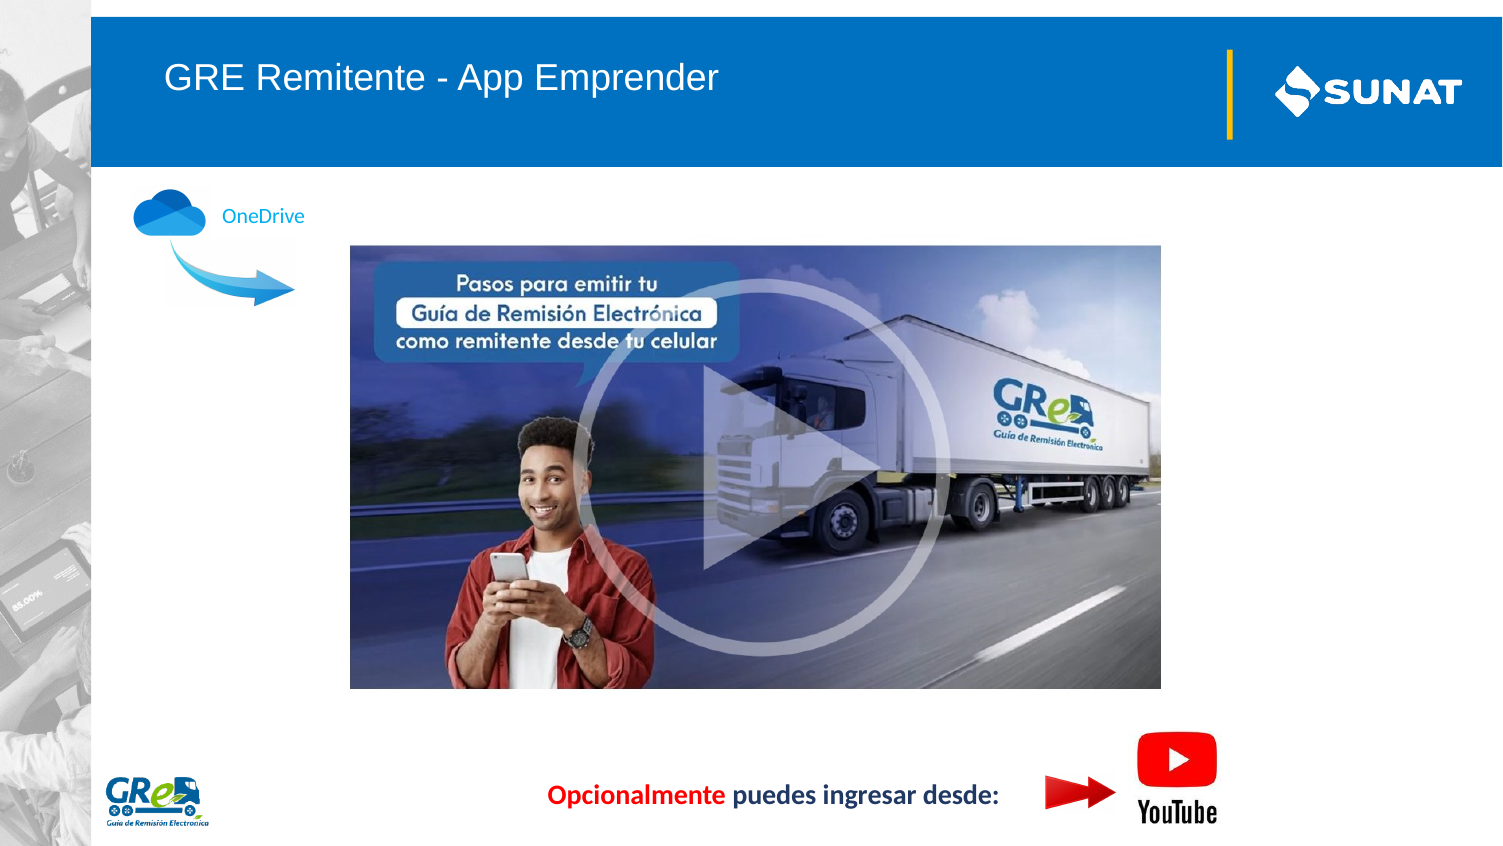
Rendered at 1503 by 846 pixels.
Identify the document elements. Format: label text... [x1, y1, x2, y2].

text_box OneDrive [212, 194, 252, 236]
text_box Opcionalmente puedes ingresar desde: [532, 769, 1045, 818]
title GRE Remitente - App Emprender [148, 41, 1167, 149]
picture [1043, 770, 1117, 814]
picture [263, 211, 268, 221]
picture [1274, 66, 1463, 117]
picture [88, 766, 226, 834]
picture [130, 171, 1271, 832]
